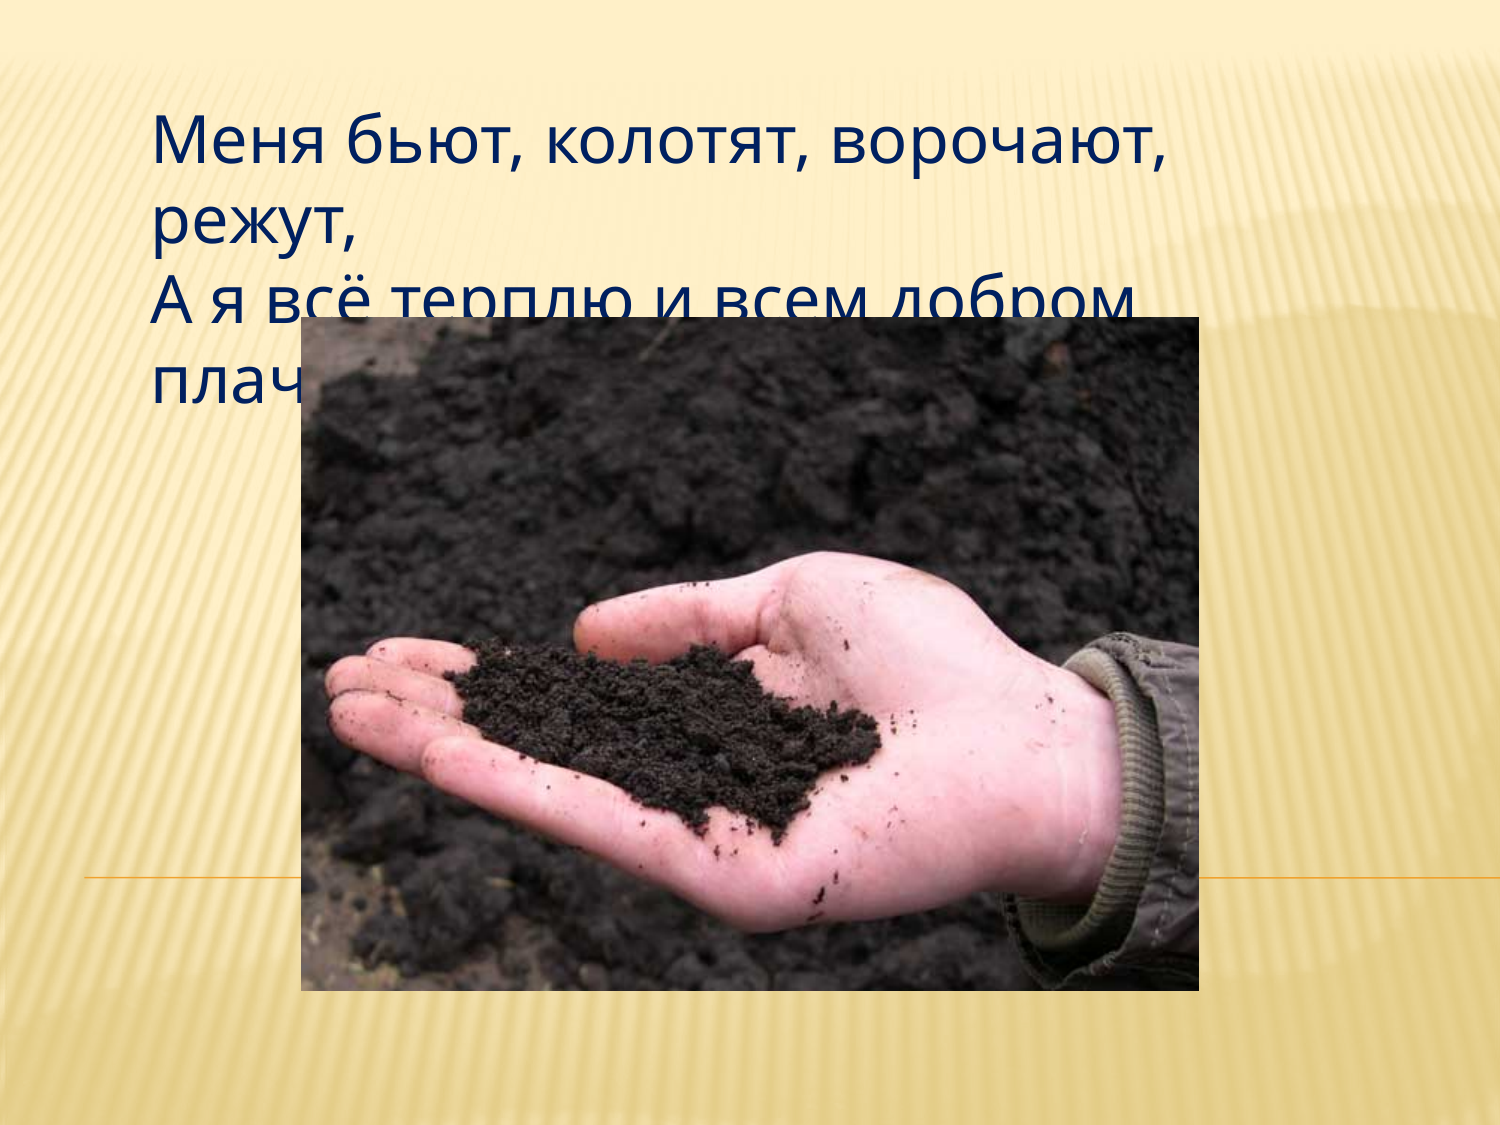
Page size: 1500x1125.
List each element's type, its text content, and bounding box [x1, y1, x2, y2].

picture [300, 316, 1200, 991]
text_box Меня бьют, колотят, ворочают, режут, А я всё терплю и всем добром плачу. [135, 89, 1365, 425]
